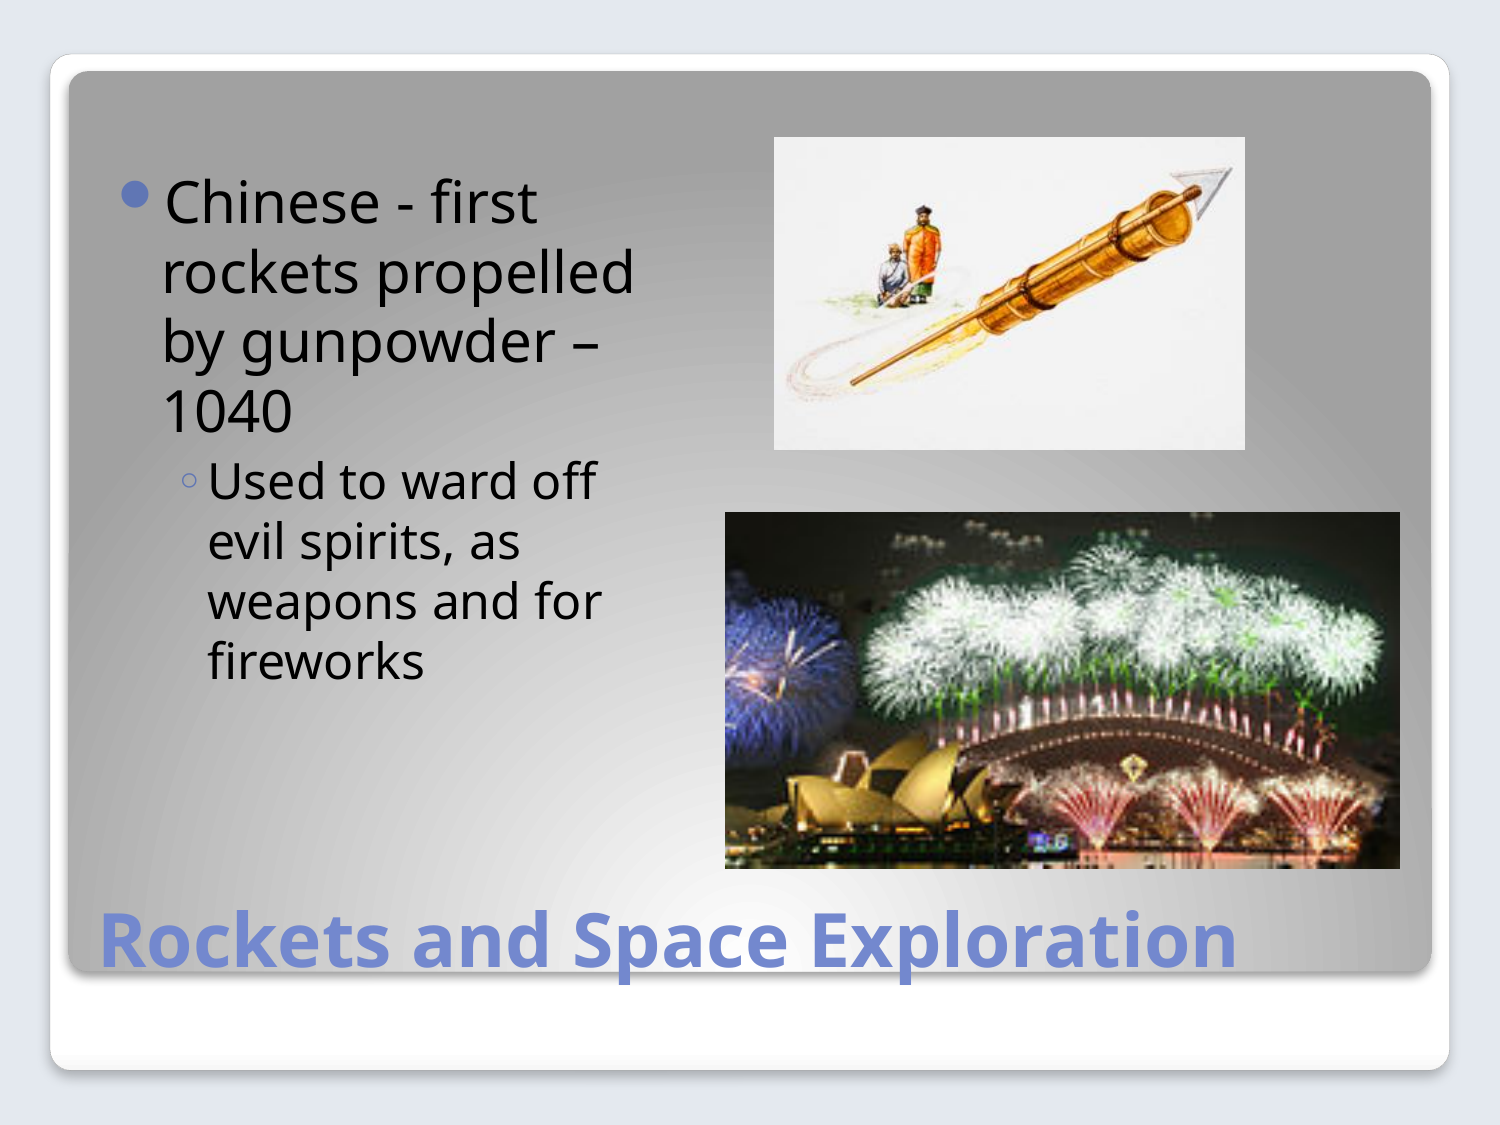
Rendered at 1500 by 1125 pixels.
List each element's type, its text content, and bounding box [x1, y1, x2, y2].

title Rockets and Space Exploration [82, 817, 1425, 990]
list Chinese - first rockets propelled by gunpowder – 1040 Used to ward off evil spirits, as weapons and for fireworks [87, 149, 688, 837]
picture [774, 137, 1245, 451]
picture [724, 512, 1401, 869]
